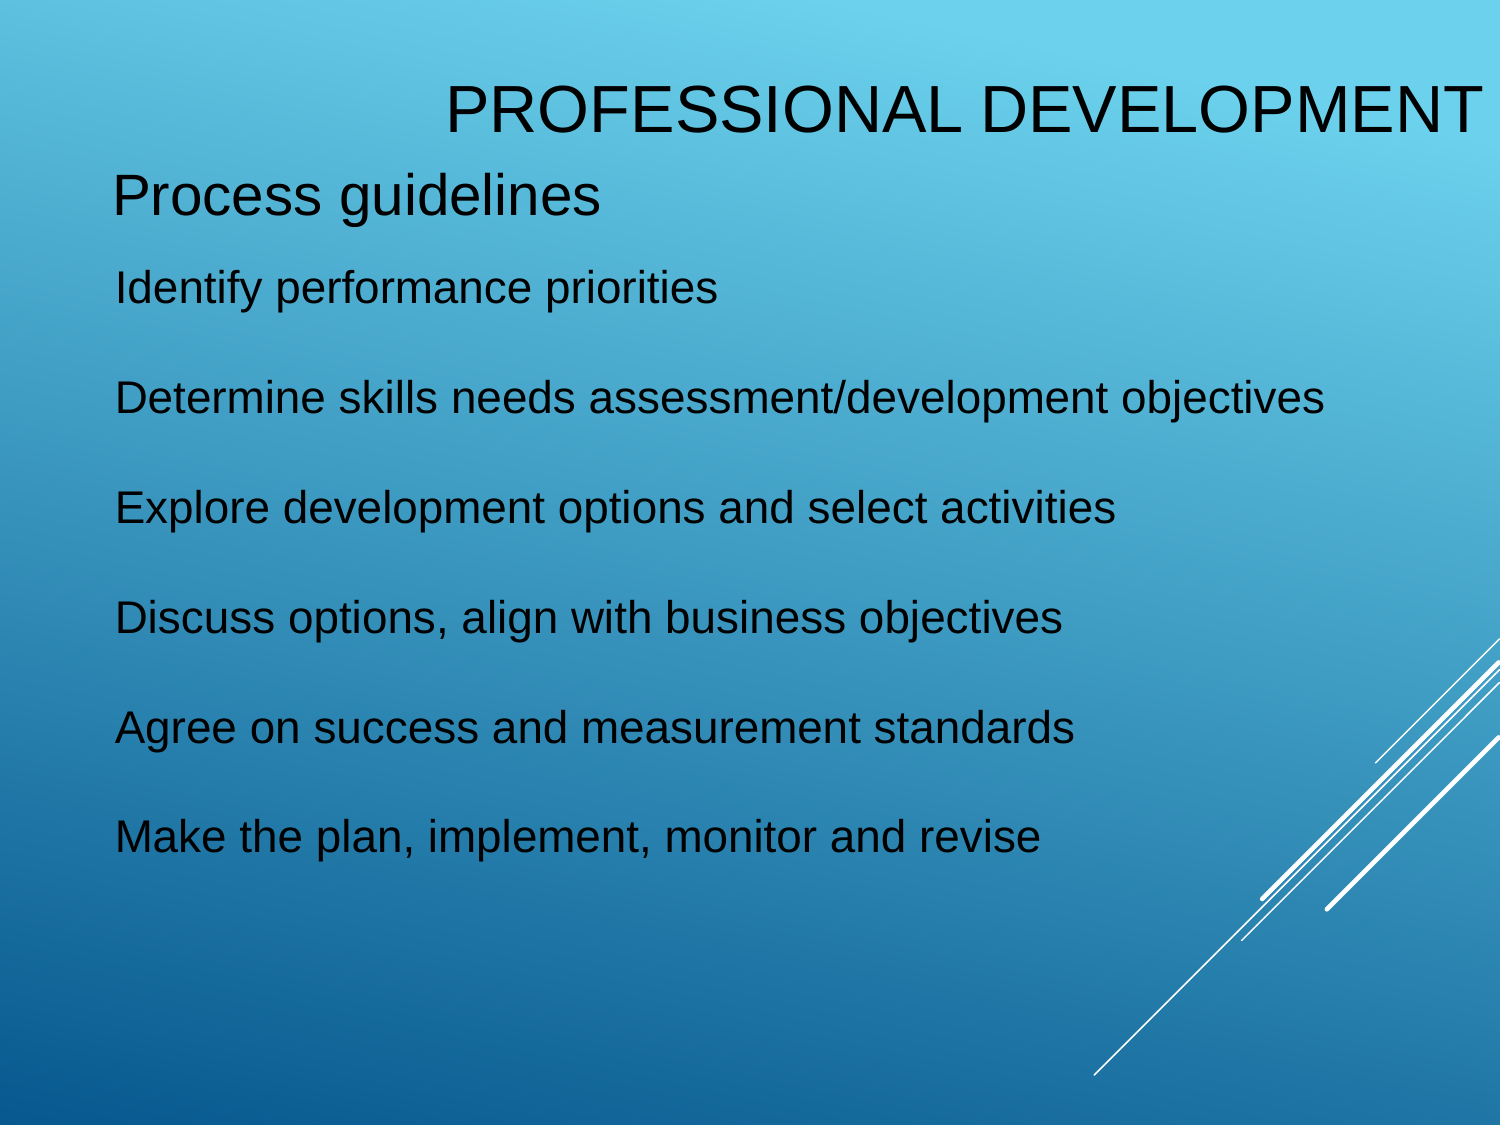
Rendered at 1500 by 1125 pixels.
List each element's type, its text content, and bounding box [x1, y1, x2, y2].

text_box Identify performance priorities Determine skills needs assessment/development objectives Explore development options and select activities Discuss options, align with business objectives Agree on success and measurement standards Make the plan, implement, monitor and revise [99, 249, 1353, 915]
text_box Process guidelines [97, 149, 1463, 235]
title Professional Development [225, 12, 1500, 200]
